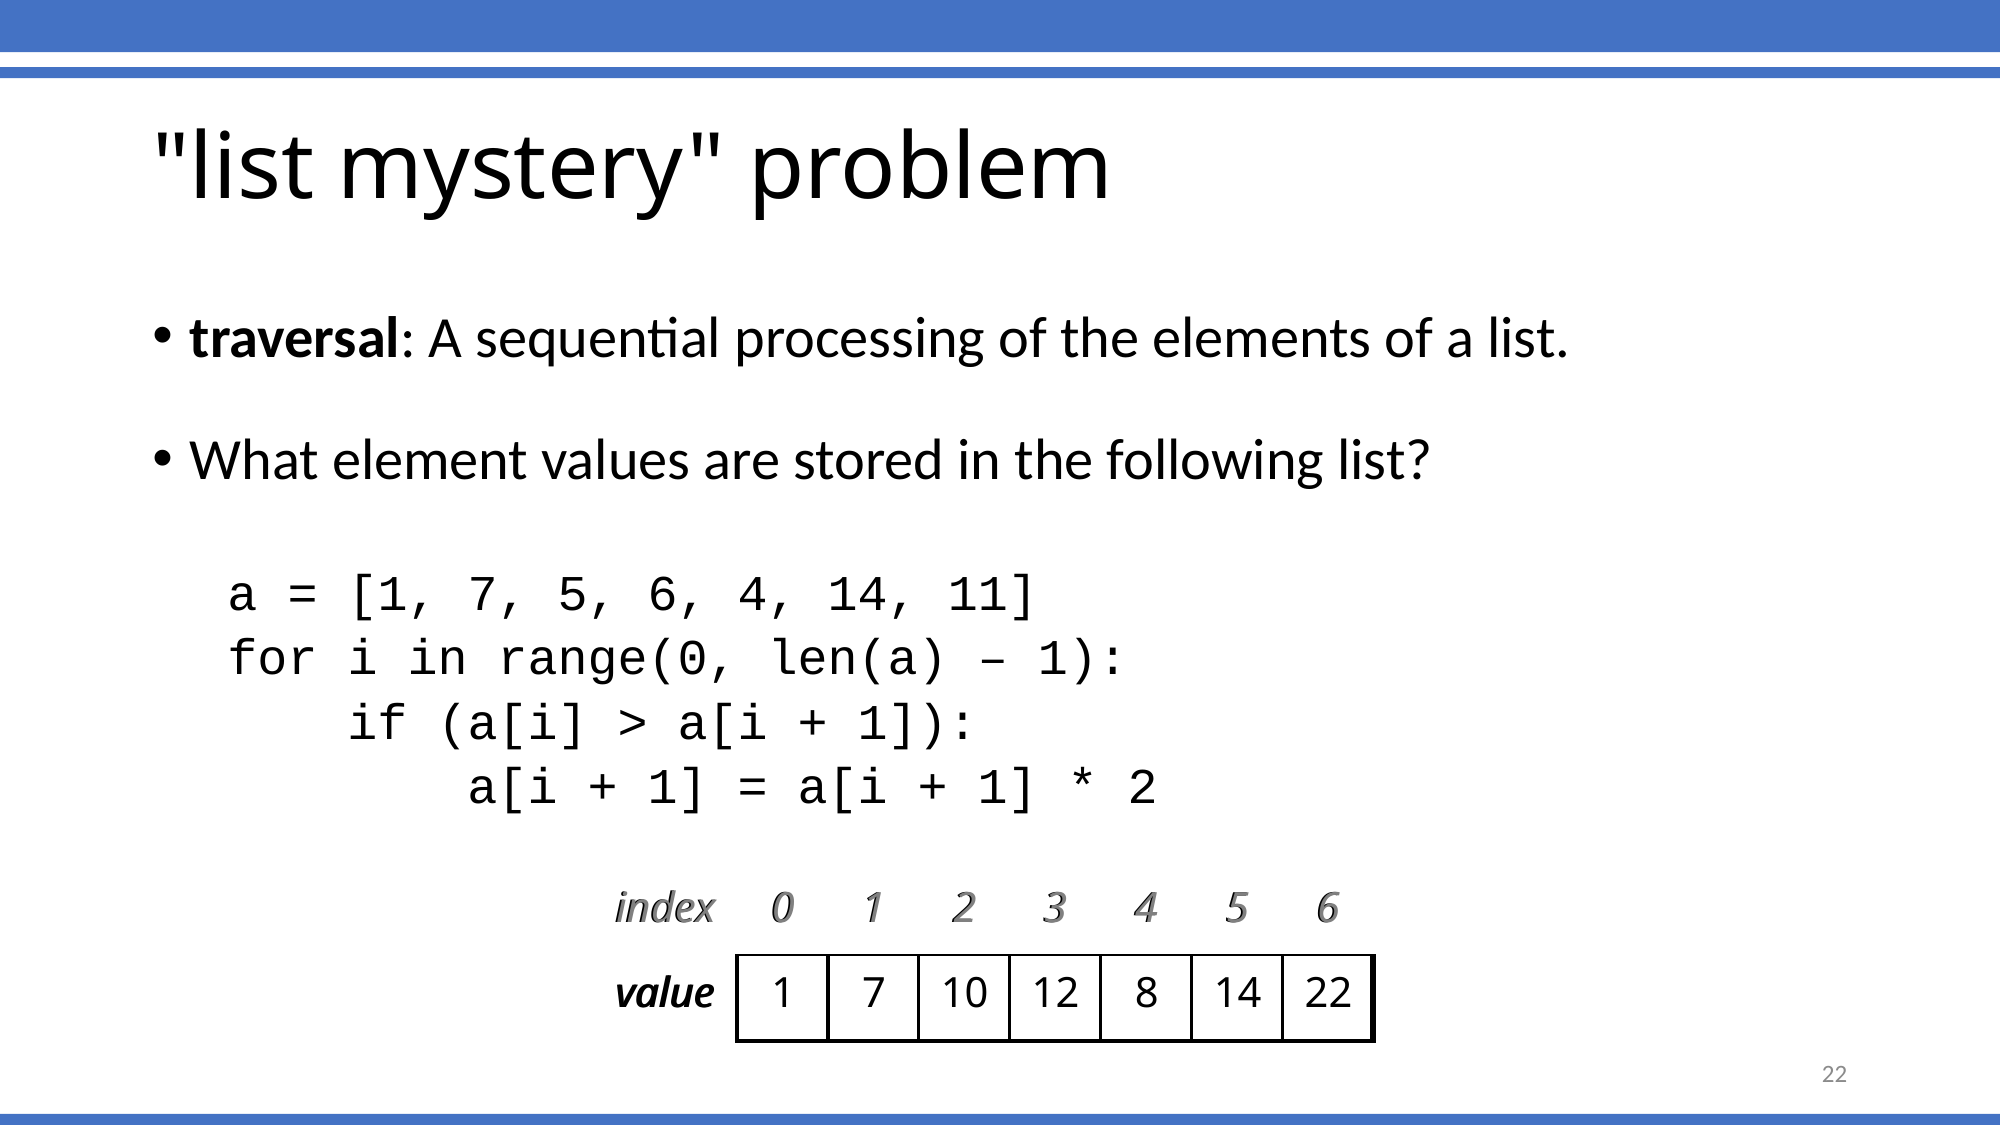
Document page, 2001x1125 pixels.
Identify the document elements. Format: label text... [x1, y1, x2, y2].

table_cell 12 [1011, 956, 1100, 1039]
table_cell value [594, 955, 737, 1041]
table_cell 8 [1102, 956, 1191, 1039]
table_cell 7 [830, 956, 919, 1039]
table_header 3 [1010, 870, 1101, 954]
table_header 4 [1101, 870, 1192, 954]
table_cell 10 [920, 956, 1009, 1039]
table_header 1 [829, 870, 919, 954]
slide_number 22 [1412, 1042, 1863, 1103]
list traversal: A sequential processing of the elements of a list. What element values are stored in the following list? a = [1, 7, 5, 6, 4, 14, 11] for i in range(0, len(a) – 1): if (a[i] > a[i + 1]): a[i + 1] = a[i + 1] * 2 [137, 299, 1863, 1083]
table_header 5 [1192, 870, 1283, 954]
table_cell 1 [739, 956, 828, 1039]
table_header 0 [738, 870, 829, 954]
table_header 6 [1283, 870, 1374, 954]
table_header 2 [919, 870, 1010, 954]
table_header index [594, 870, 738, 955]
title "list mystery" problem [137, 59, 1863, 278]
table_cell 14 [1193, 956, 1282, 1039]
table_cell 22 [1284, 956, 1372, 1039]
